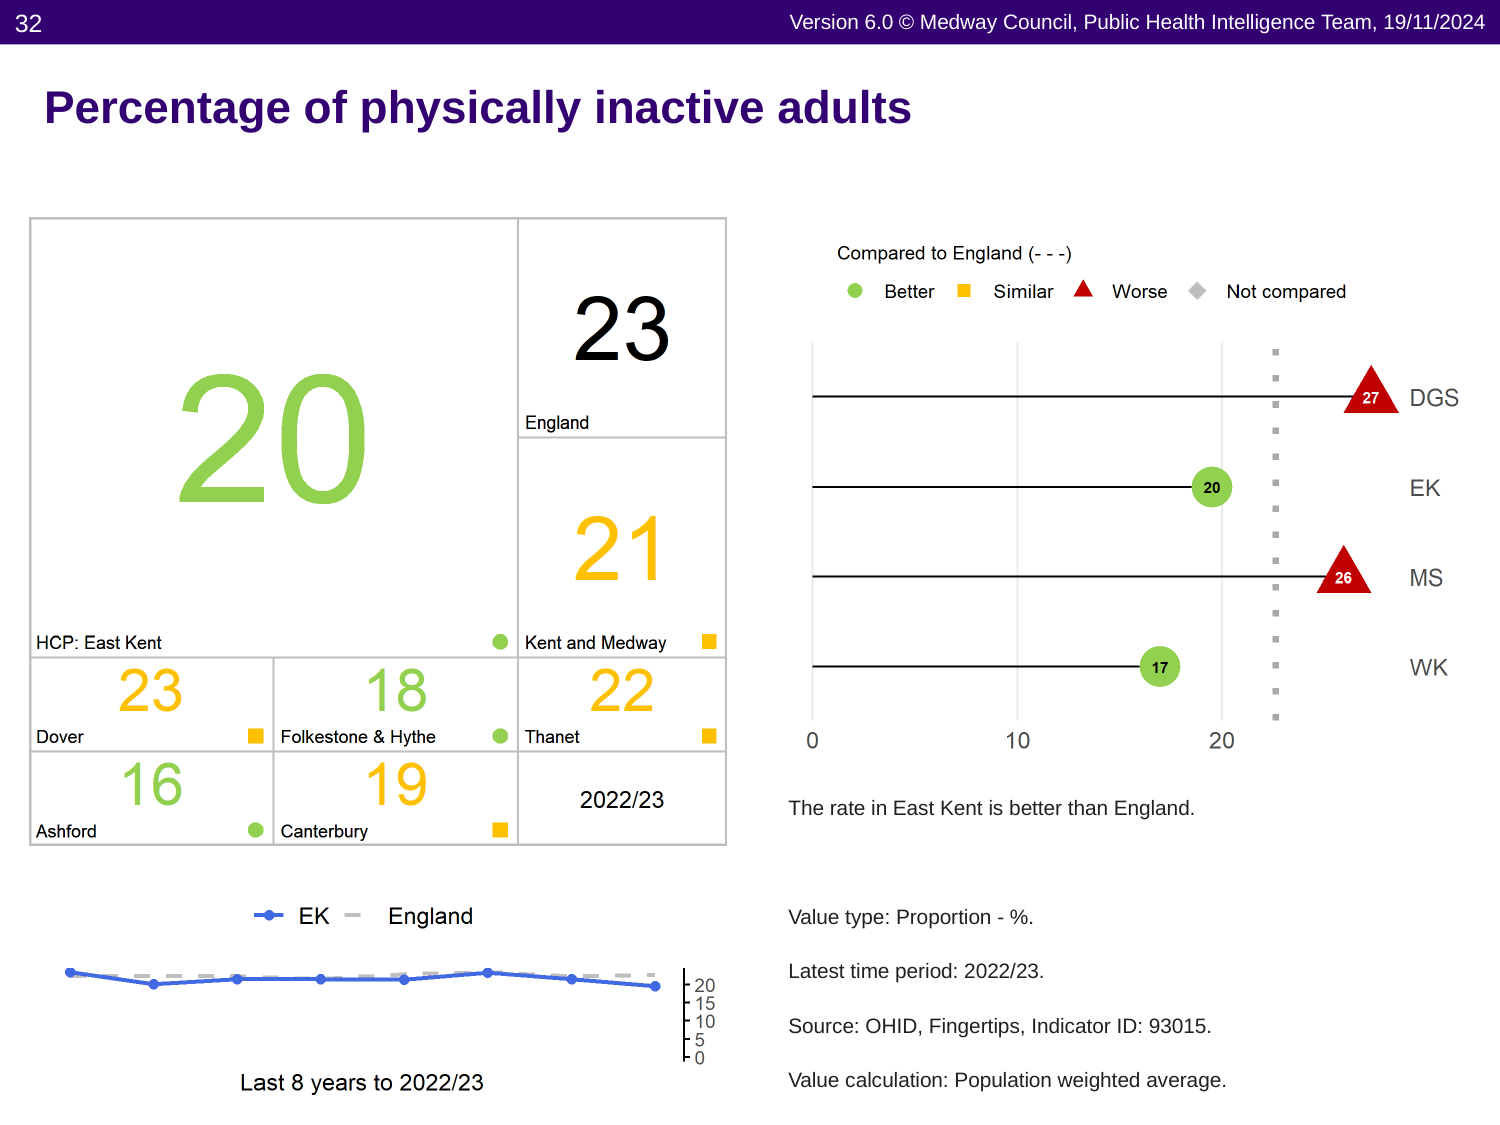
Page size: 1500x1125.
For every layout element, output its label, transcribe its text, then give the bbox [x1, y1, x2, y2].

picture [29, 874, 727, 1106]
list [29, 217, 727, 846]
list 32 [0, 0, 95, 95]
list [773, 220, 1471, 764]
title Percentage of physically inactive adults [29, 70, 1471, 138]
list Version 6.0 © Medway Council, Public Health Intelligence Team, 19/11/2024 [419, 0, 1500, 43]
list The rate in East Kent is better than England. Value type: Proportion - %. Latest time period: 2022/23. Source: OHID, Fingertips, Indicator ID: 93015. Value calculation: Population weighted average. Small area type: Districts & UAs (2021/22-2022/23). RAG method: England plus/minus 10%. [773, 786, 1483, 1106]
